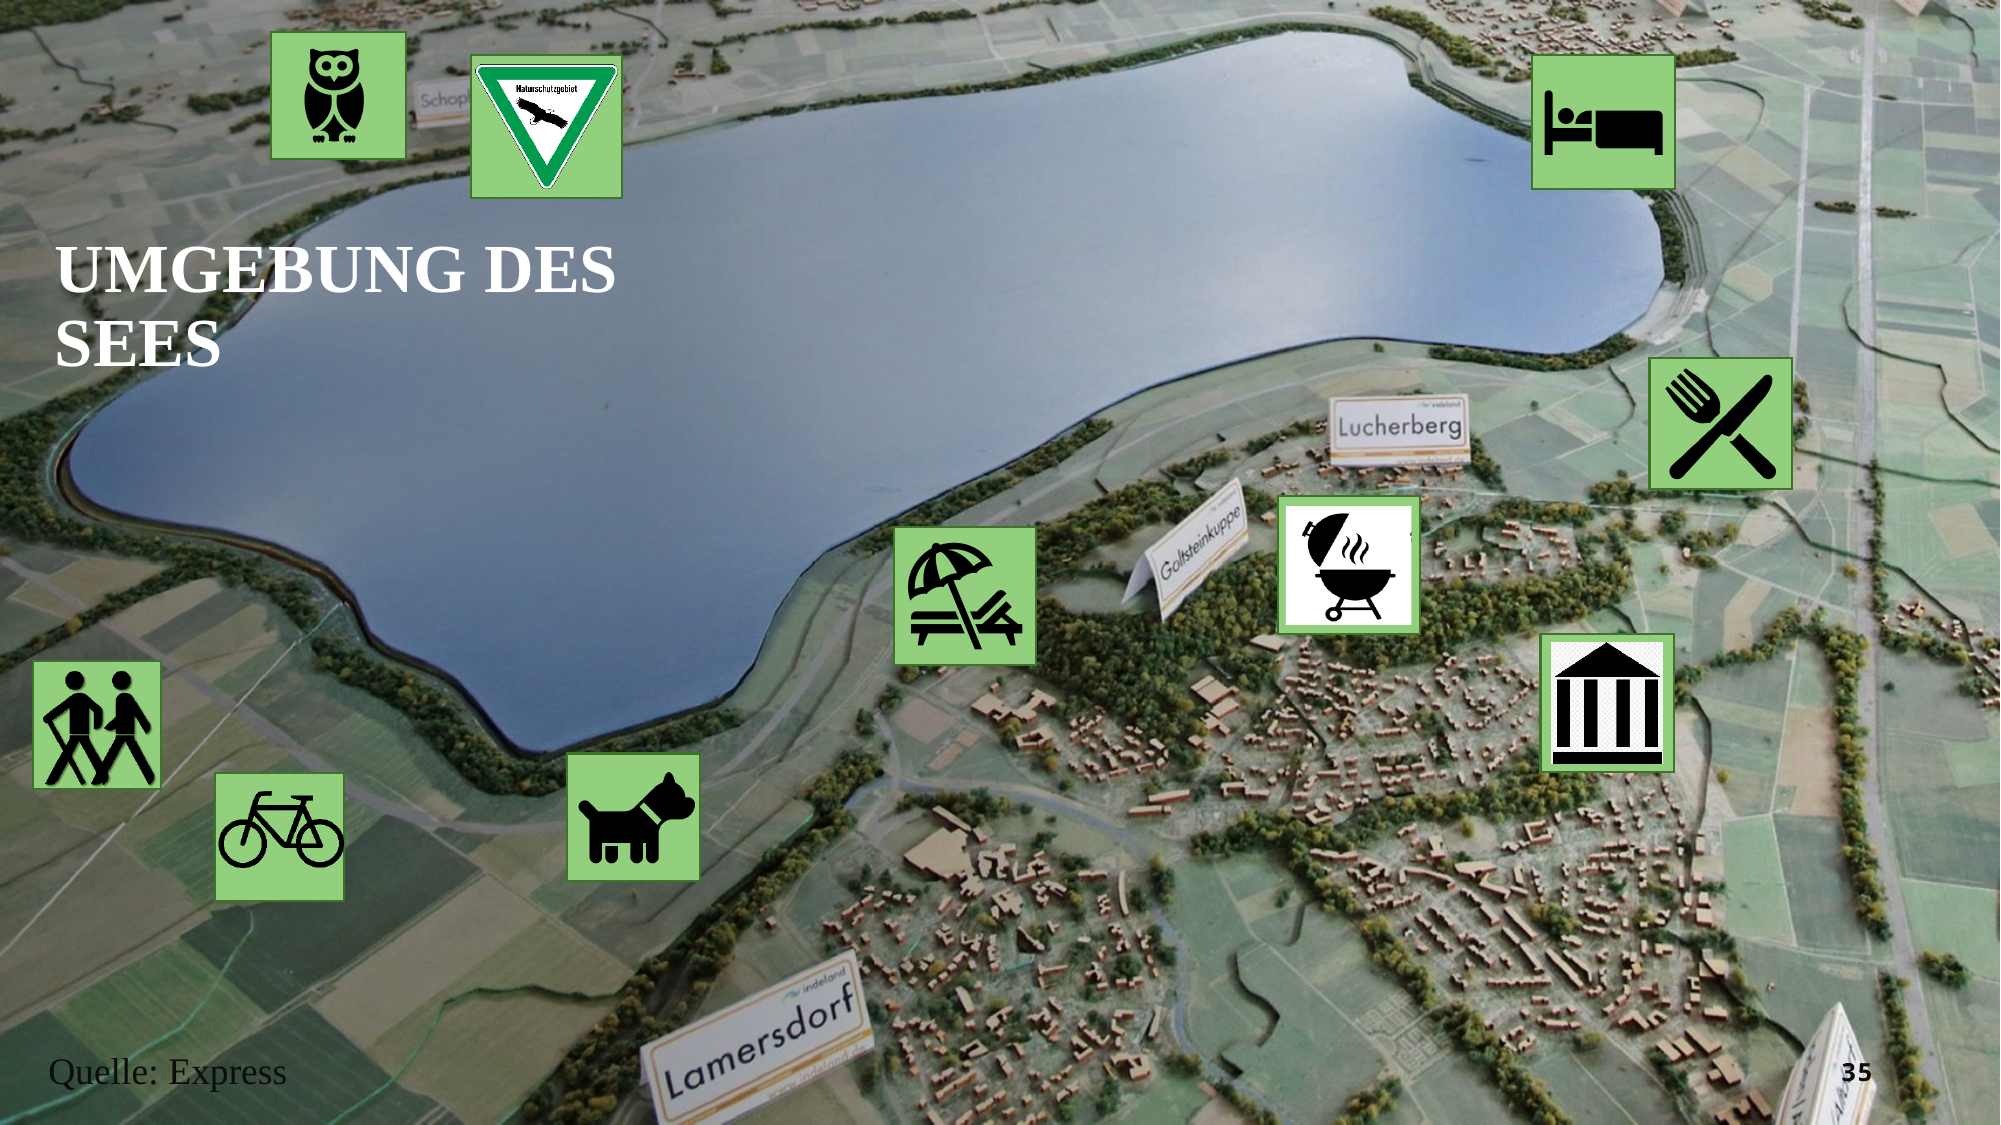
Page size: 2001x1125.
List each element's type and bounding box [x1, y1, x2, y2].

picture [31, 661, 161, 789]
picture [900, 532, 1029, 660]
picture [277, 38, 391, 152]
picture [561, 742, 712, 893]
picture [1658, 361, 1783, 486]
picture [1551, 642, 1663, 764]
picture [475, 64, 618, 189]
picture [1539, 58, 1668, 187]
picture [1285, 506, 1412, 625]
picture [211, 761, 350, 874]
list [0, 0, 2000, 1125]
